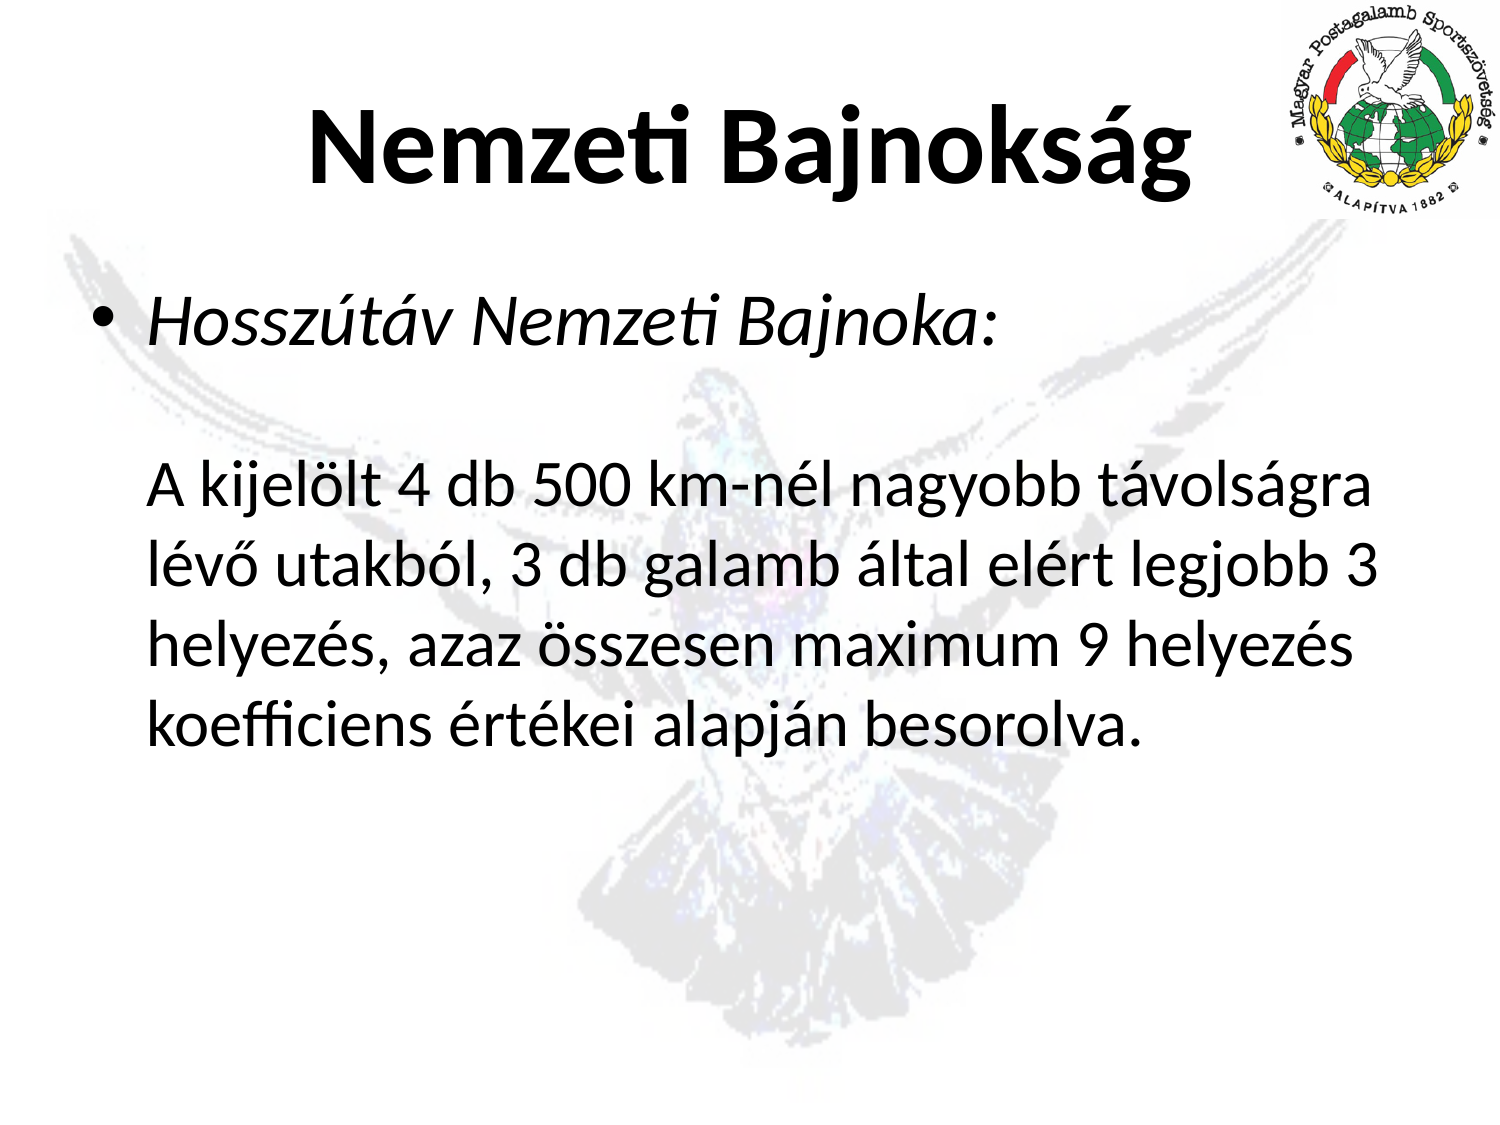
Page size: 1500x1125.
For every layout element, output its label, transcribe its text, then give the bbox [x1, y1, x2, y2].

title Nemzeti Bajnokság [75, 45, 1425, 233]
list Hosszútáv Nemzeti Bajnoka: A kijelölt 4 db 500 km-nél nagyobb távolságra lévő utakból, 3 db galamb által elért legjobb 3 helyezés, azaz összesen maximum 9 helyezés koefficiens értékei alapján besorolva. [75, 262, 1425, 1005]
picture [1281, 0, 1500, 219]
